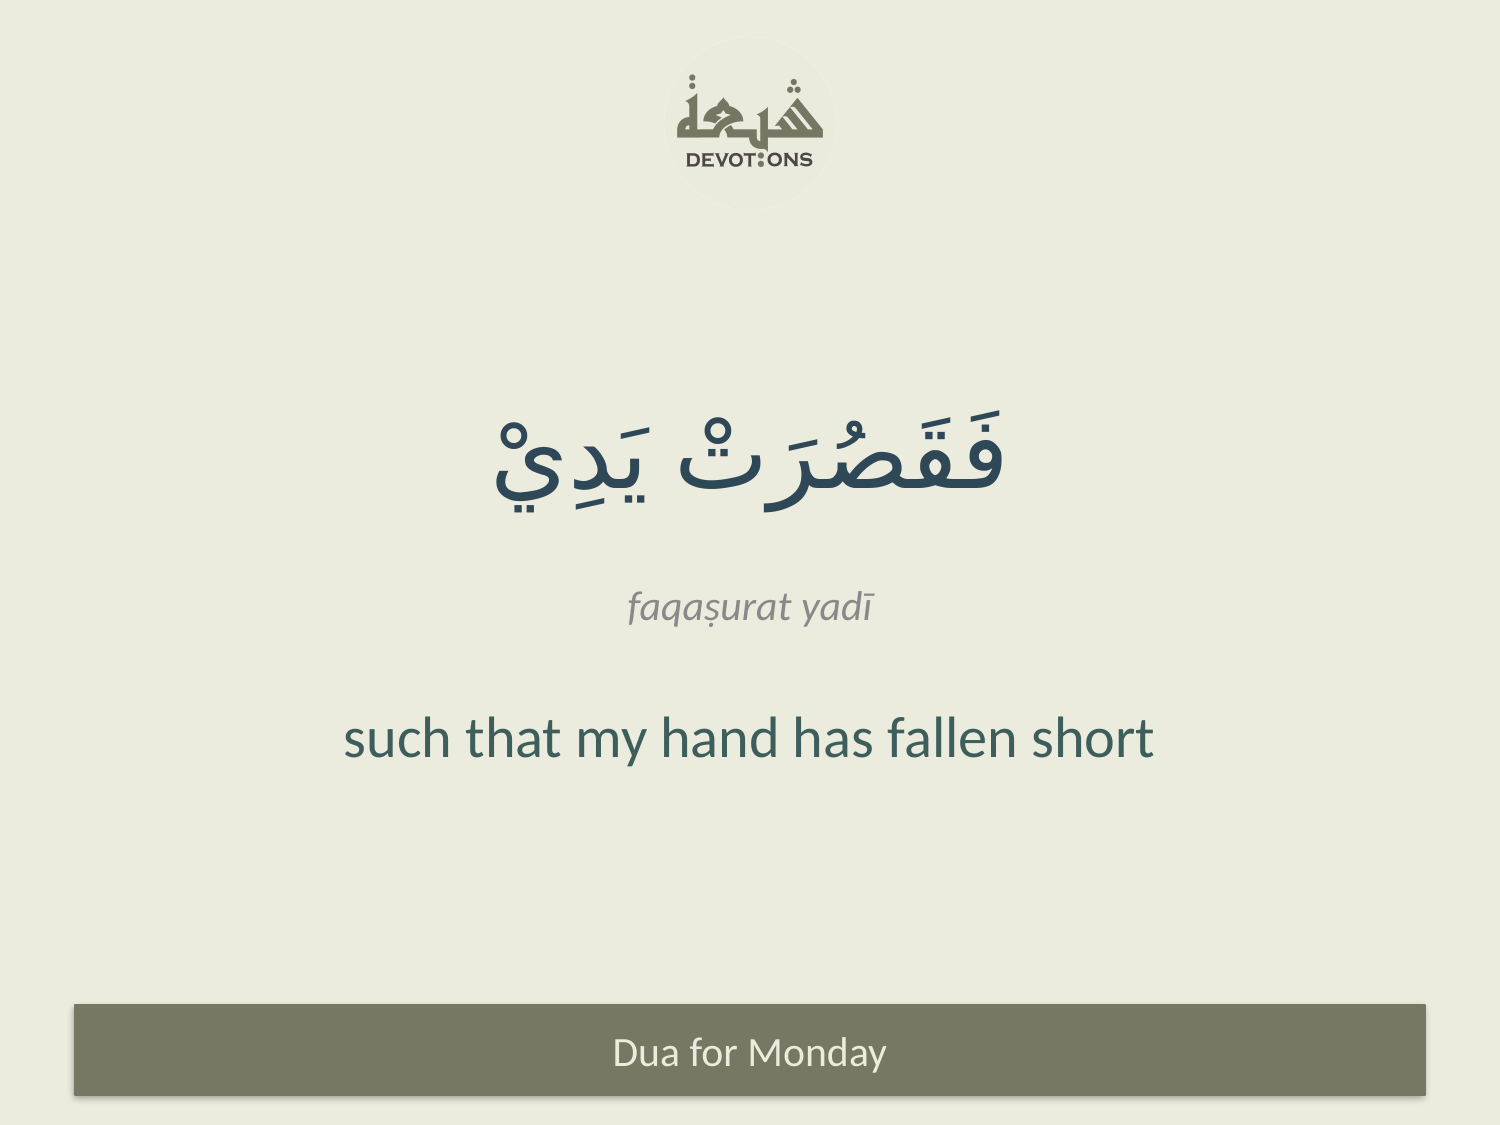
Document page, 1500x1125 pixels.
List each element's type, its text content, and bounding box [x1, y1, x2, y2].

text_box Dua for Monday [597, 1017, 903, 1083]
text_box [74, 1004, 1426, 1096]
picture [656, 29, 844, 218]
text_box فَقَصُرَتْ يَدِيْ faqaṣurat yadī such that my hand has fallen short [74, 381, 1425, 776]
